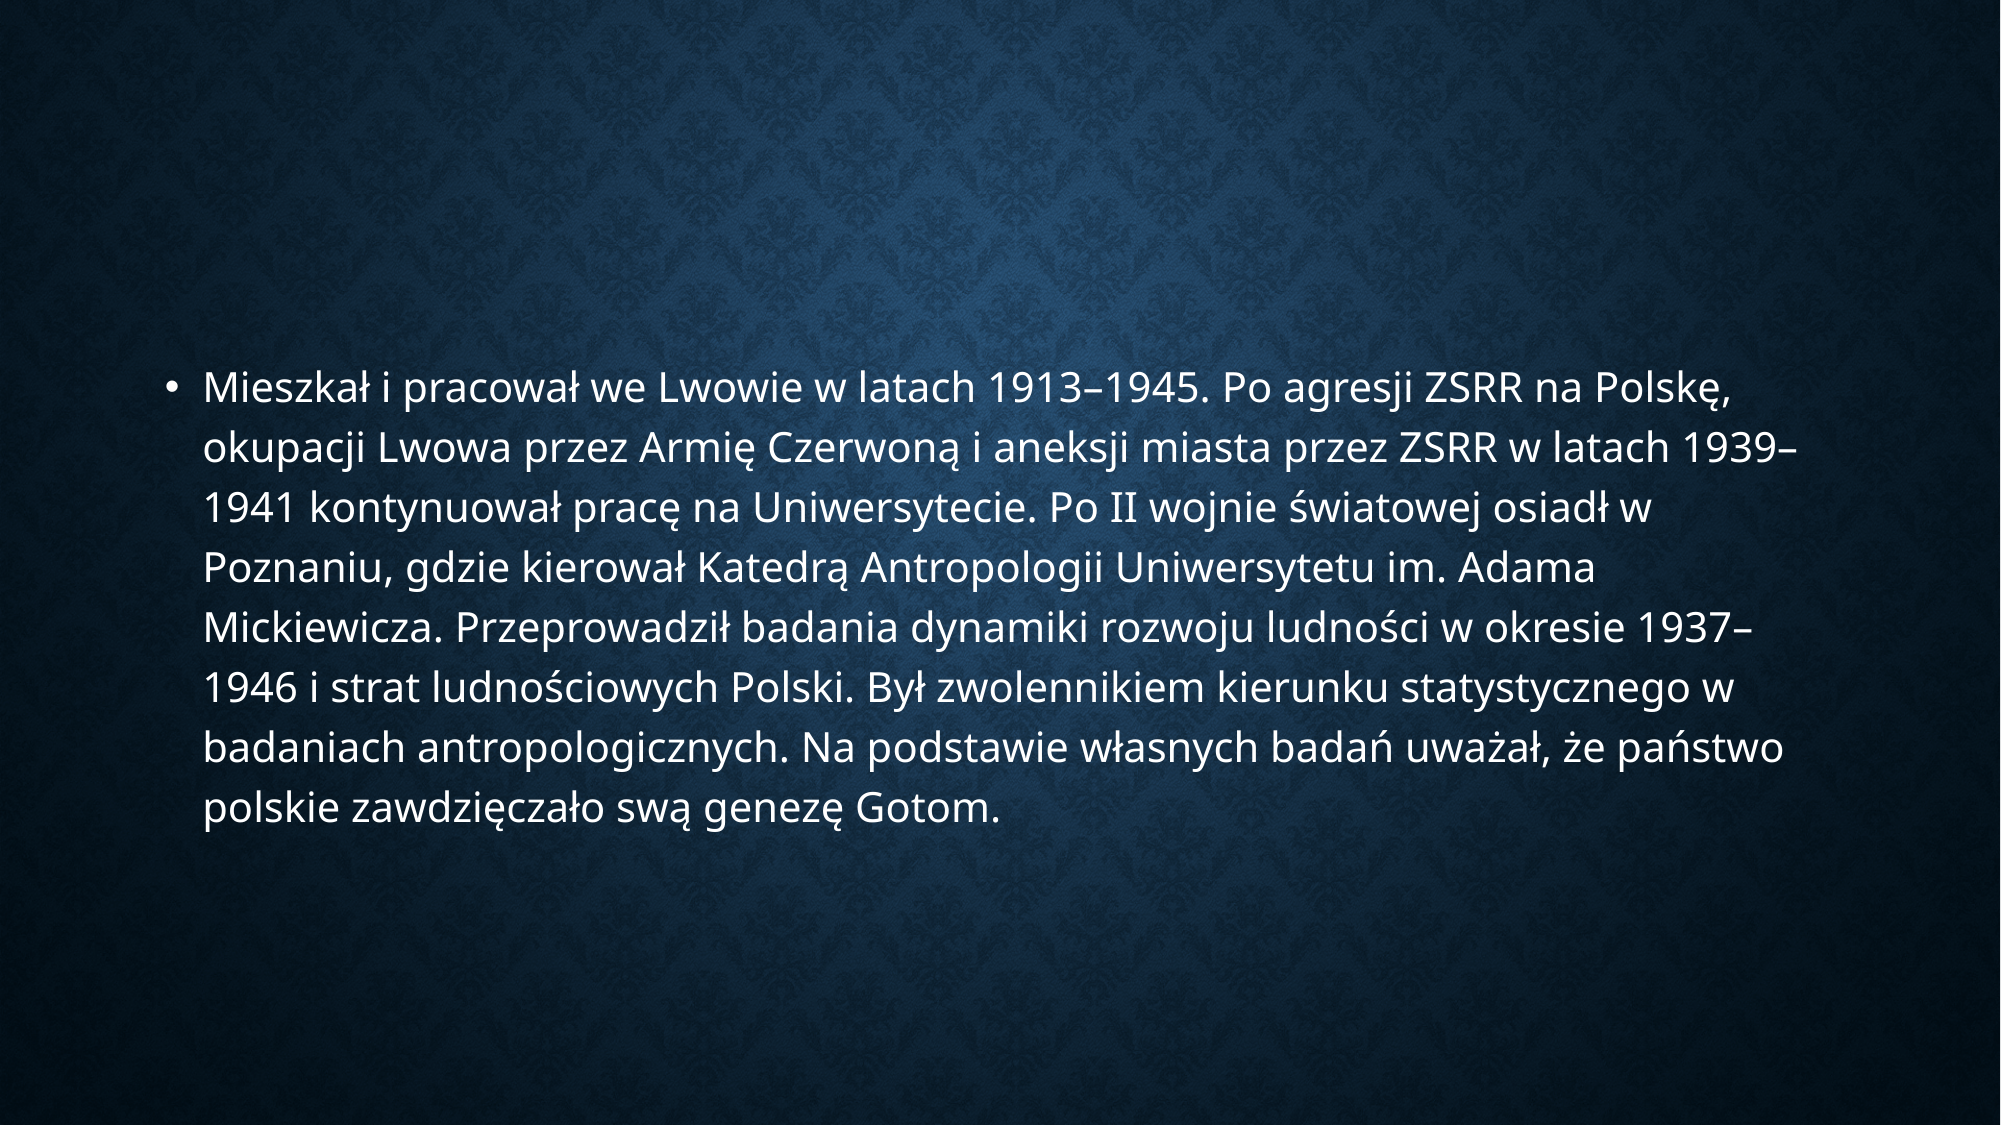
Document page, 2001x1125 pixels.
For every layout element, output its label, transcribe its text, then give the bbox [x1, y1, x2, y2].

list Mieszkał i pracował we Lwowie w latach 1913–1945. Po agresji ZSRR na Polskę, okupacji Lwowa przez Armię Czerwoną i aneksji miasta przez ZSRR w latach 1939–1941 kontynuował pracę na Uniwersytecie. Po II wojnie światowej osiadł w Poznaniu, gdzie kierował Katedrą Antropologii Uniwersytetu im. Adama Mickiewicza. Przeprowadził badania dynamiki rozwoju ludności w okresie 1937–1946 i strat ludnościowych Polski. Był zwolennikiem kierunku statystycznego w badaniach antropologicznych. Na podstawie własnych badań uważał, że państwo polskie zawdzięczało swą genezę Gotom. [149, 343, 1849, 950]
